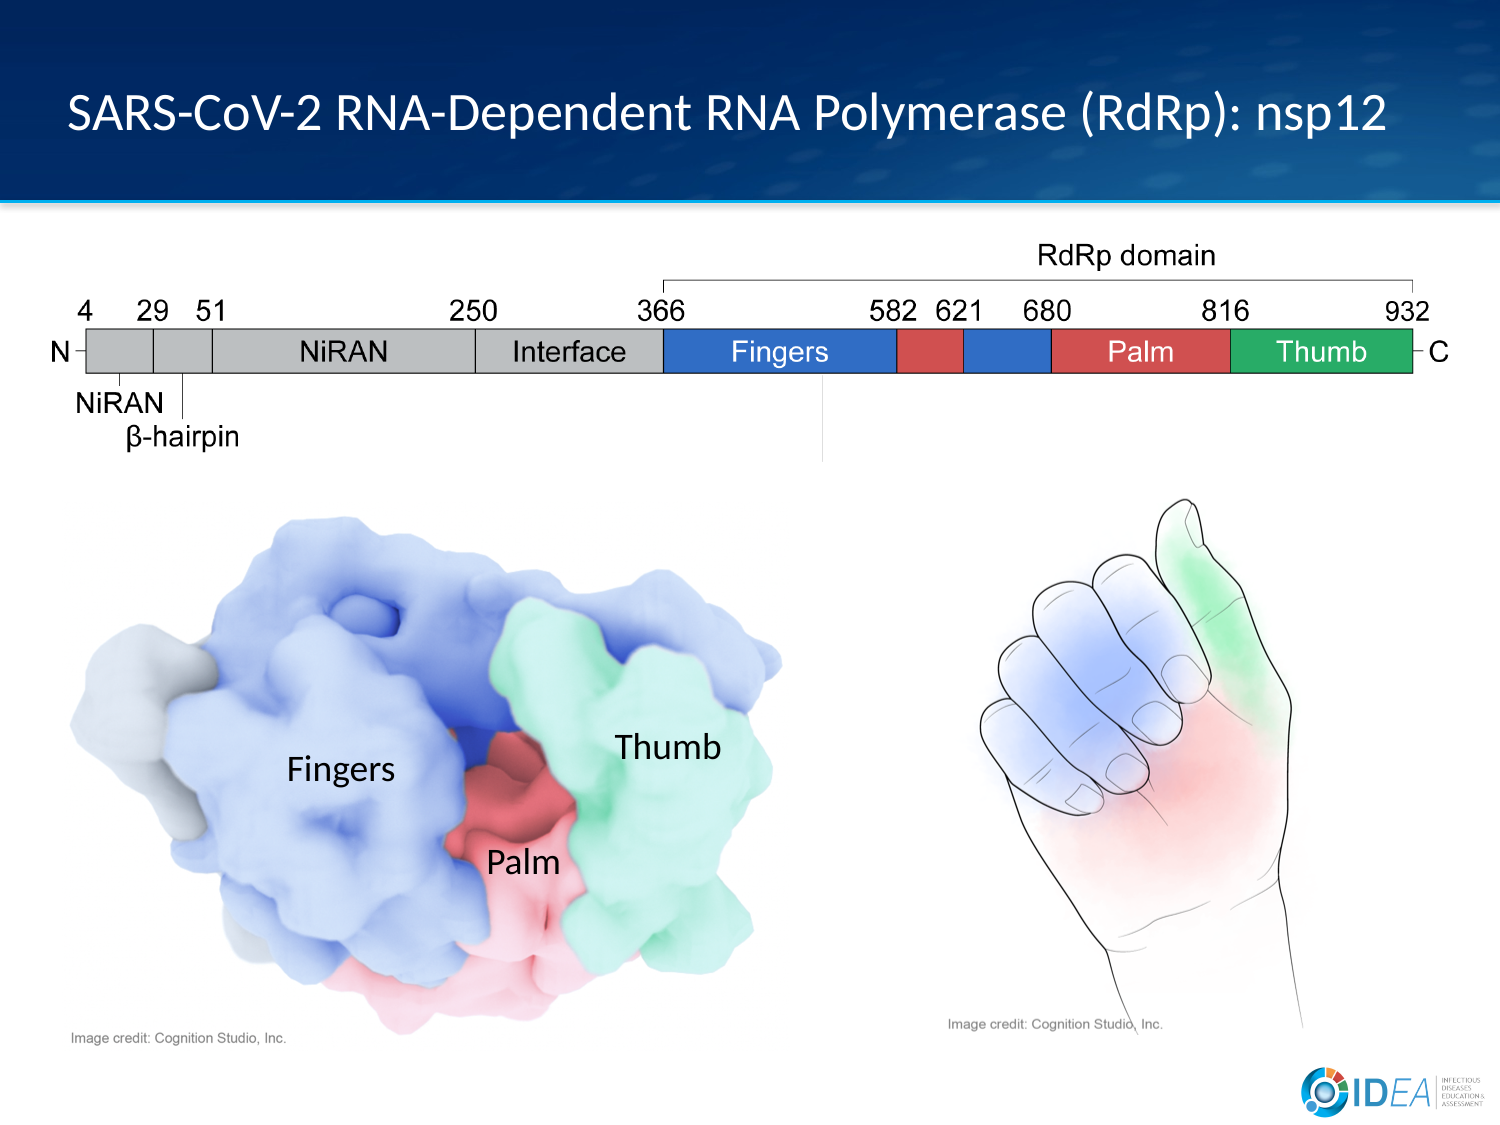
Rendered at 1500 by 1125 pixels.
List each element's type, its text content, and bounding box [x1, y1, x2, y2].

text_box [60, 498, 791, 1051]
picture [1300, 1066, 1491, 1119]
picture [941, 465, 1332, 1035]
picture [49, 239, 1454, 462]
title SARS-CoV-2 RNA-Dependent RNA Polymerase (RdRp): nsp12 [53, 19, 1447, 199]
picture [0, 0, 1500, 199]
